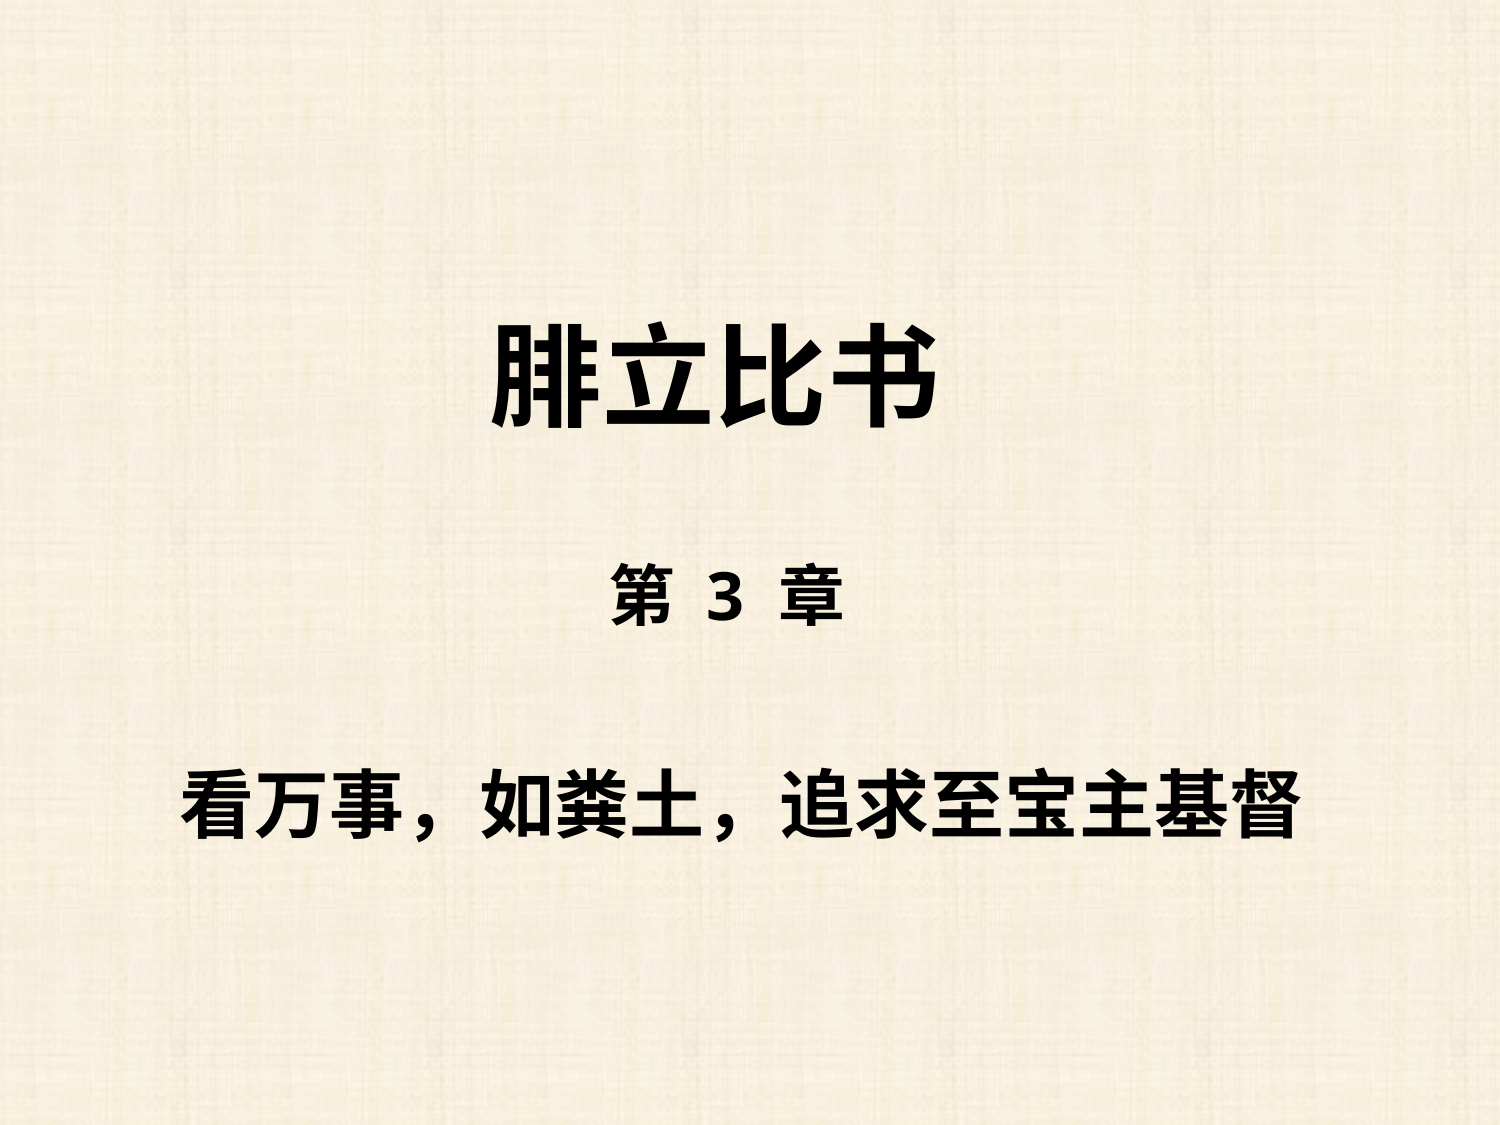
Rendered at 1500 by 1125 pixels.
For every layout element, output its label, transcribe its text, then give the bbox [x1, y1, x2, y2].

text_box 第 3 章 [589, 545, 864, 641]
text_box 腓立比书 [475, 298, 955, 449]
text_box 看万事，如粪土，追求至宝主基督 [164, 749, 1320, 855]
